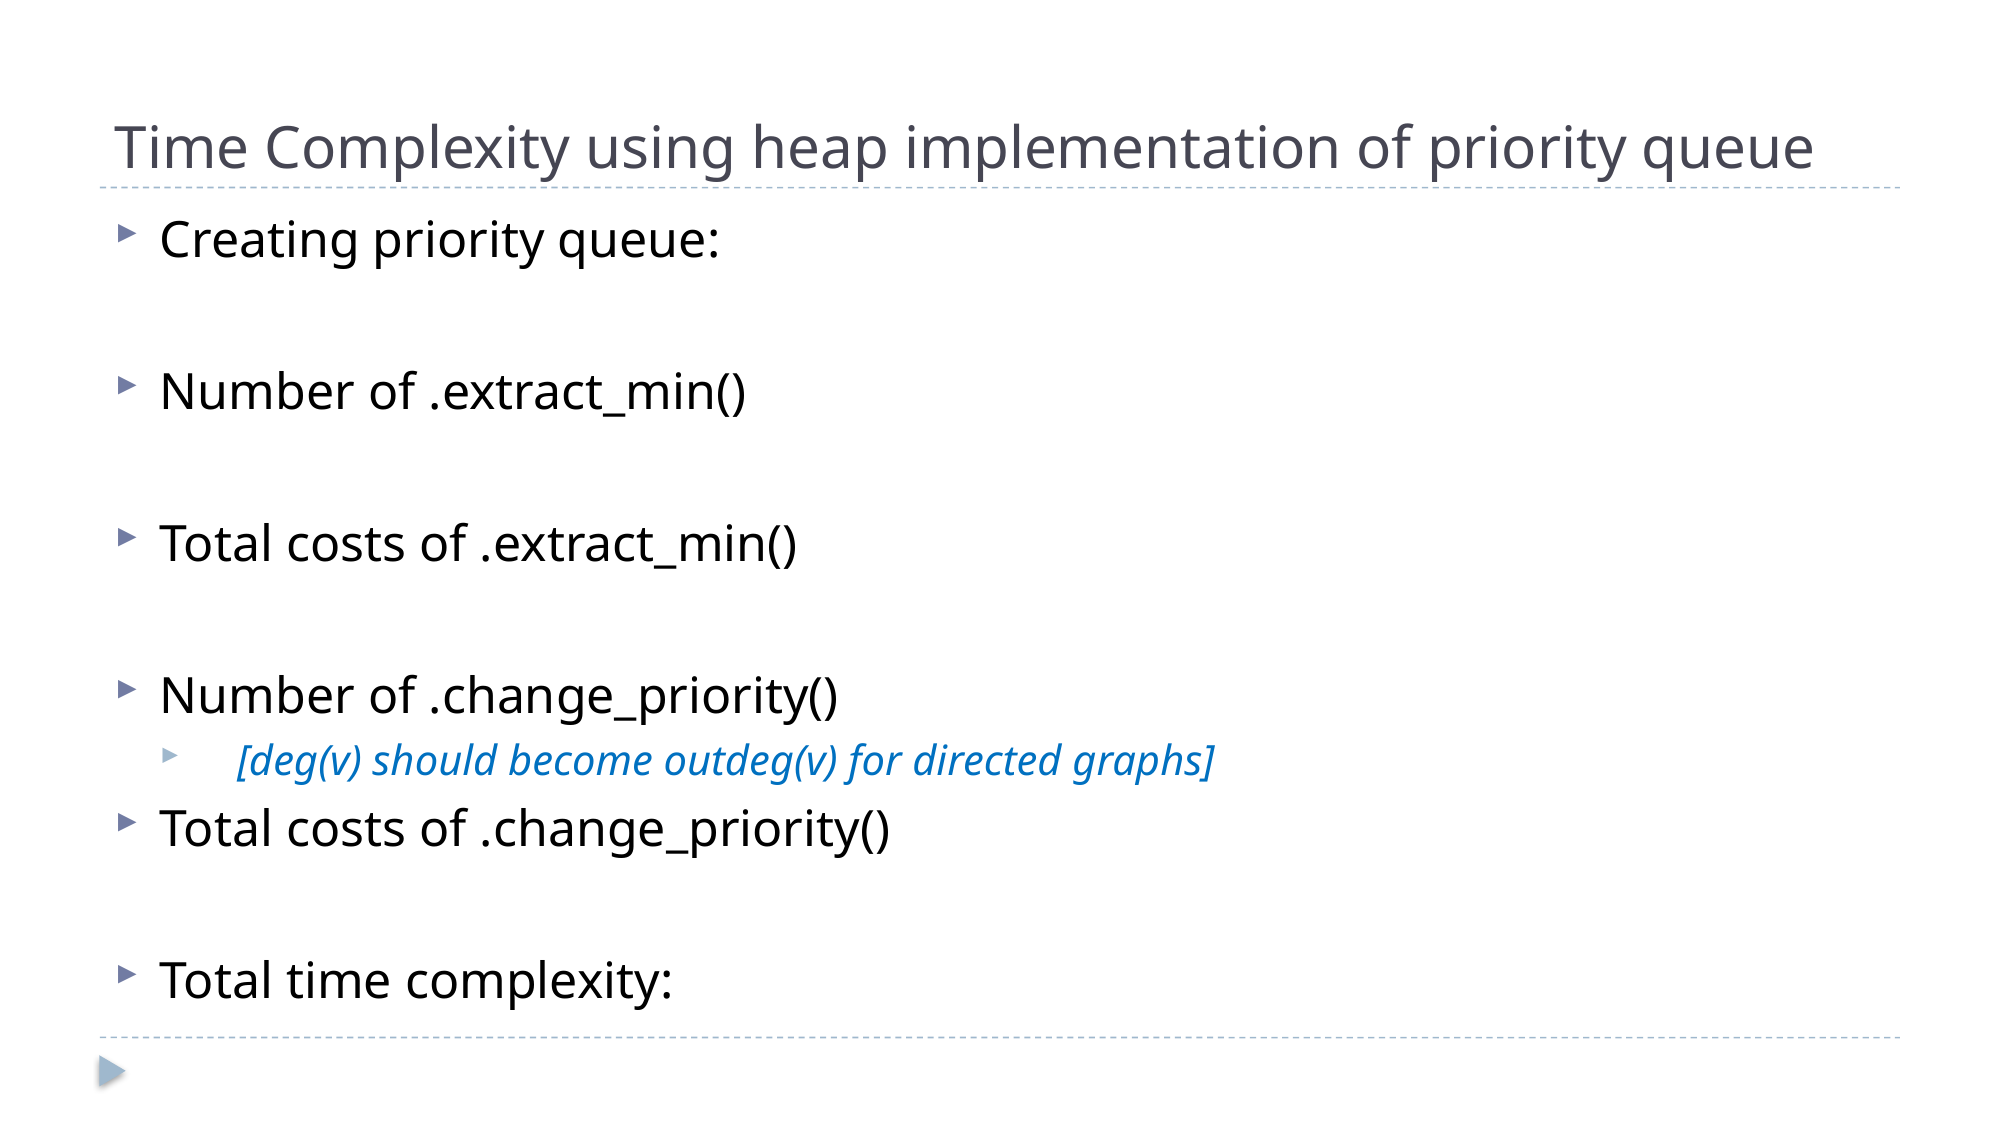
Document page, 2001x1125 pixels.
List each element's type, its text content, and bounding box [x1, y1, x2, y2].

title Time Complexity using heap implementation of priority queue [99, 24, 1901, 188]
